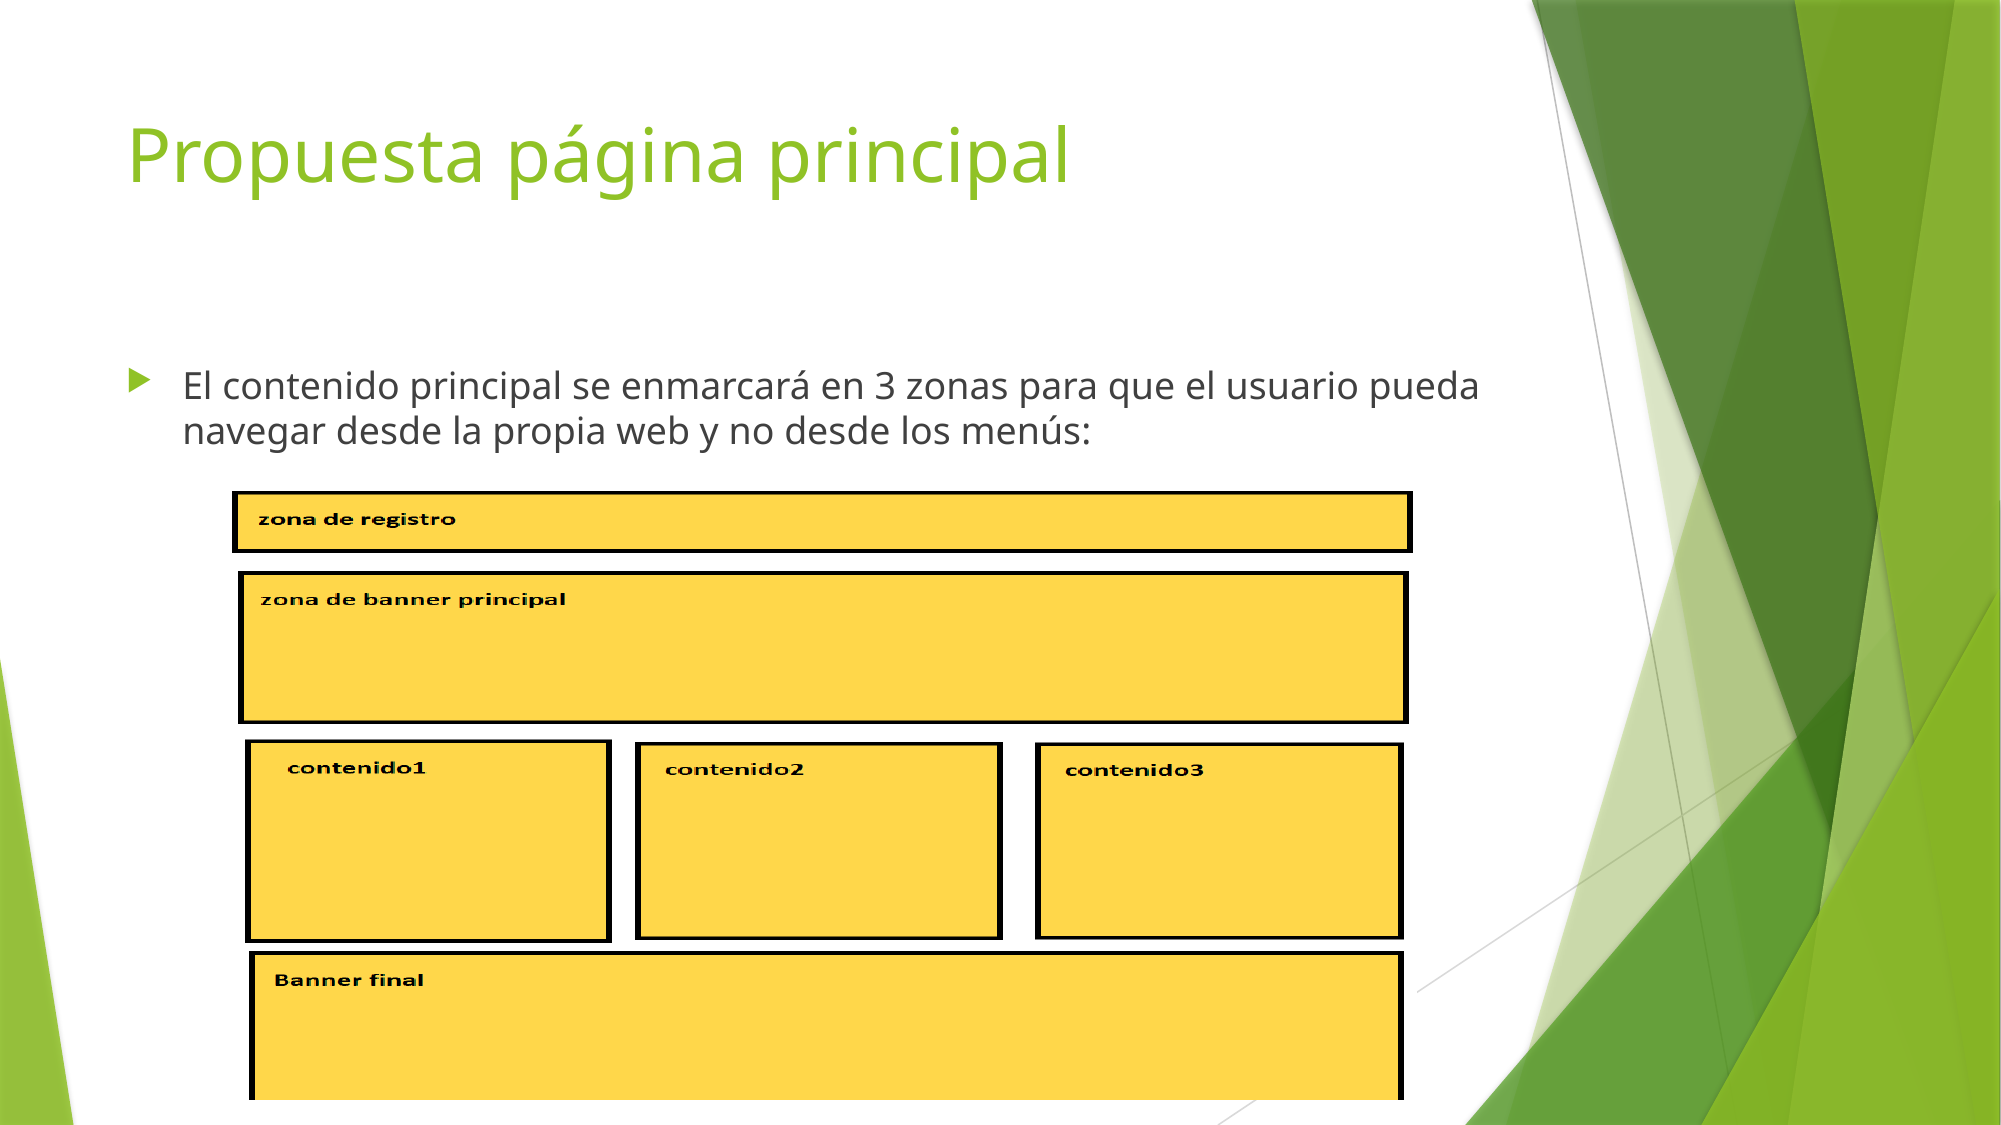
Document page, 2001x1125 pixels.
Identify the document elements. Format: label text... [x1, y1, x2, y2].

picture [225, 487, 1418, 1100]
list El contenido principal se enmarcará en 3 zonas para que el usuario pueda navegar desde la propia web y no desde los menús: [111, 354, 1522, 992]
title Propuesta página principal [111, 99, 1522, 317]
